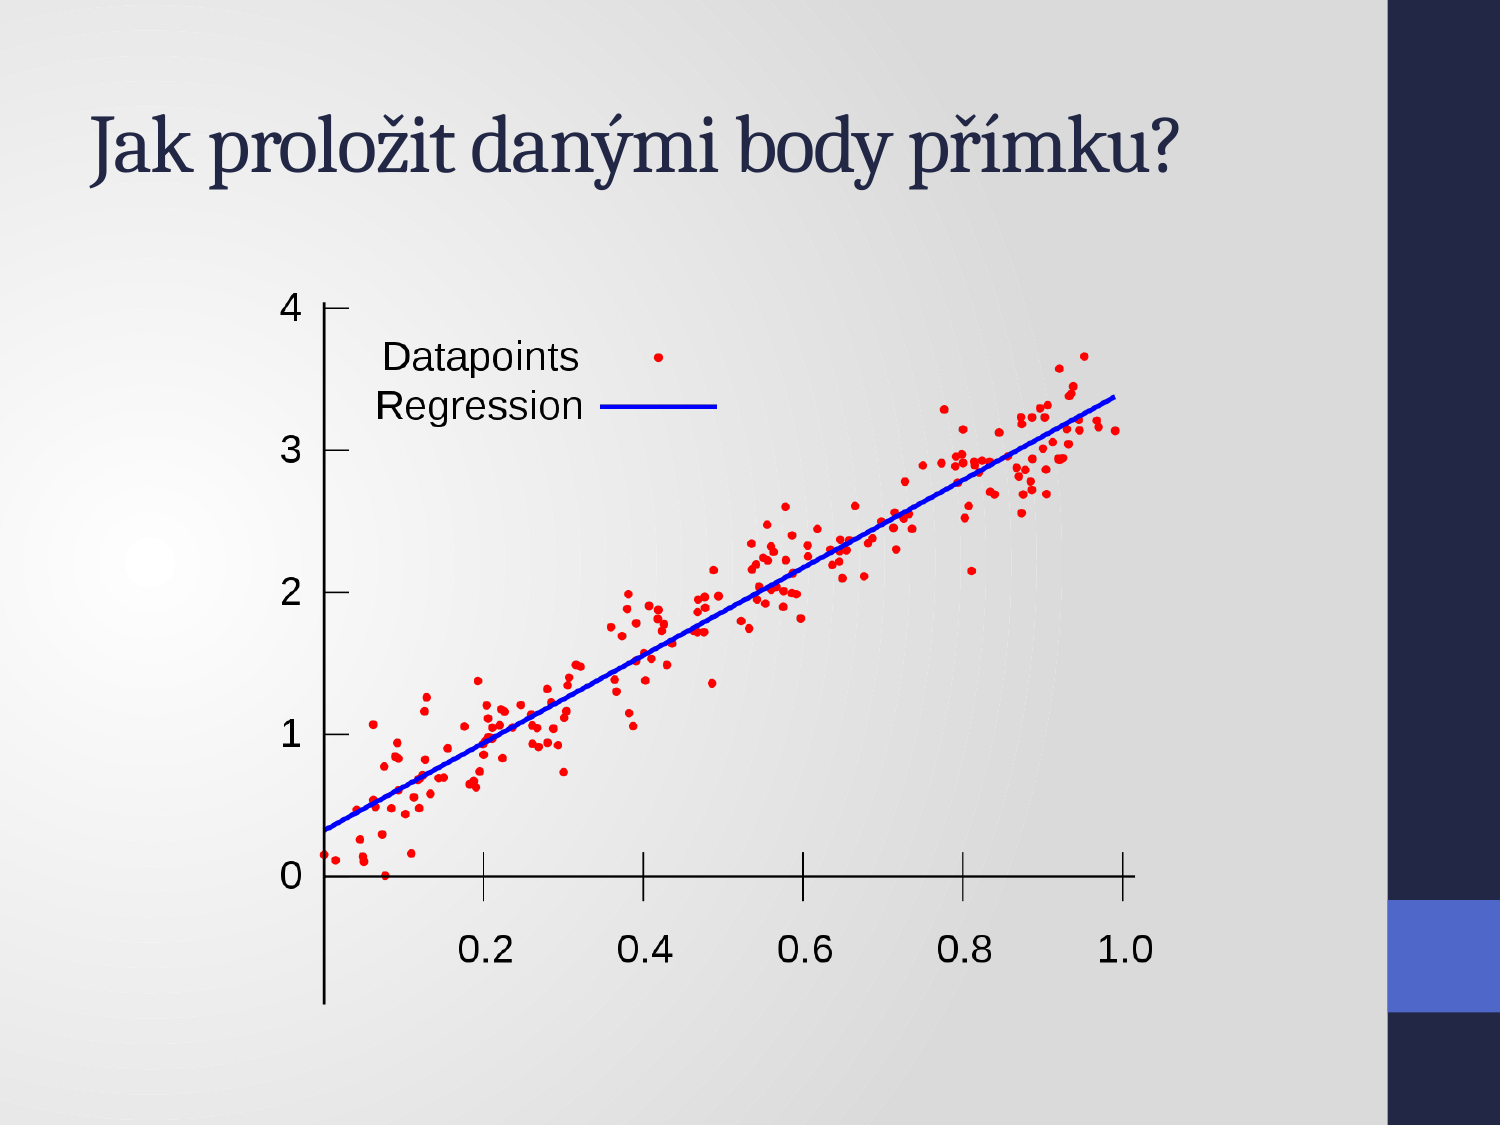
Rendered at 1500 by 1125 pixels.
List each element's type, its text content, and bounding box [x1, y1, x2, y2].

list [207, 261, 1193, 1051]
title Jak proložit danými body přímku? [75, 45, 1325, 233]
